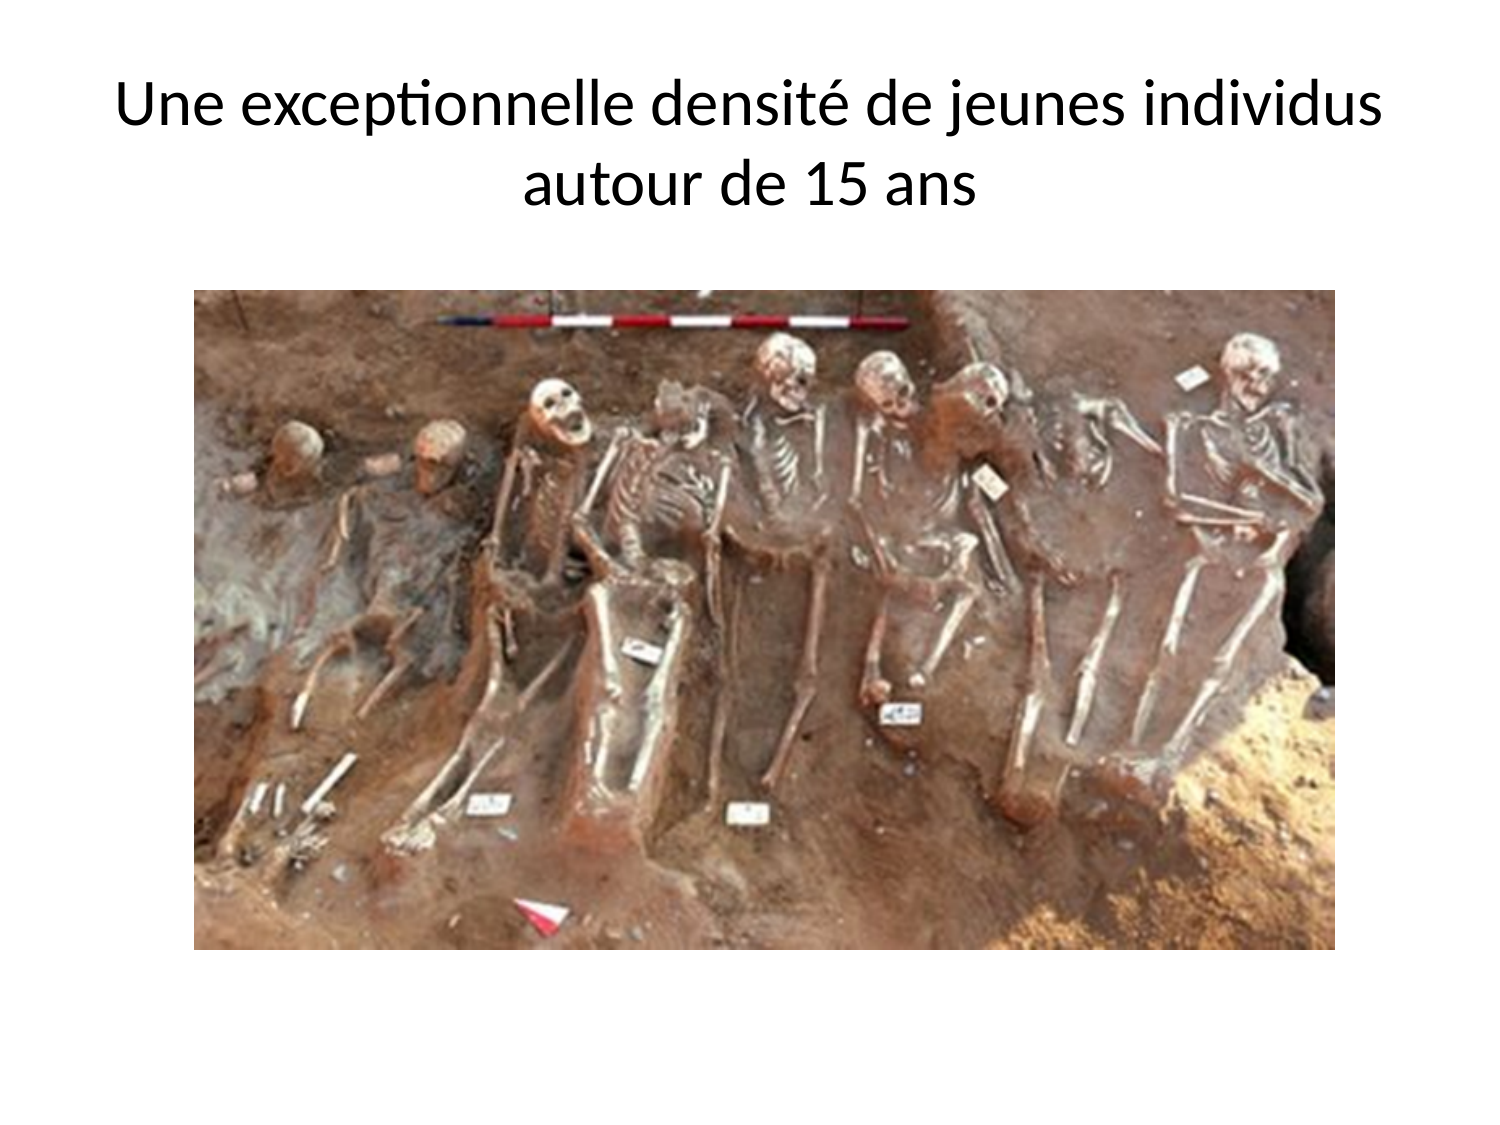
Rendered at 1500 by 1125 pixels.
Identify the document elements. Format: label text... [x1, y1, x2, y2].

title Une exceptionnelle densité de jeunes individus autour de 15 ans [75, 45, 1425, 233]
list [194, 290, 1335, 950]
